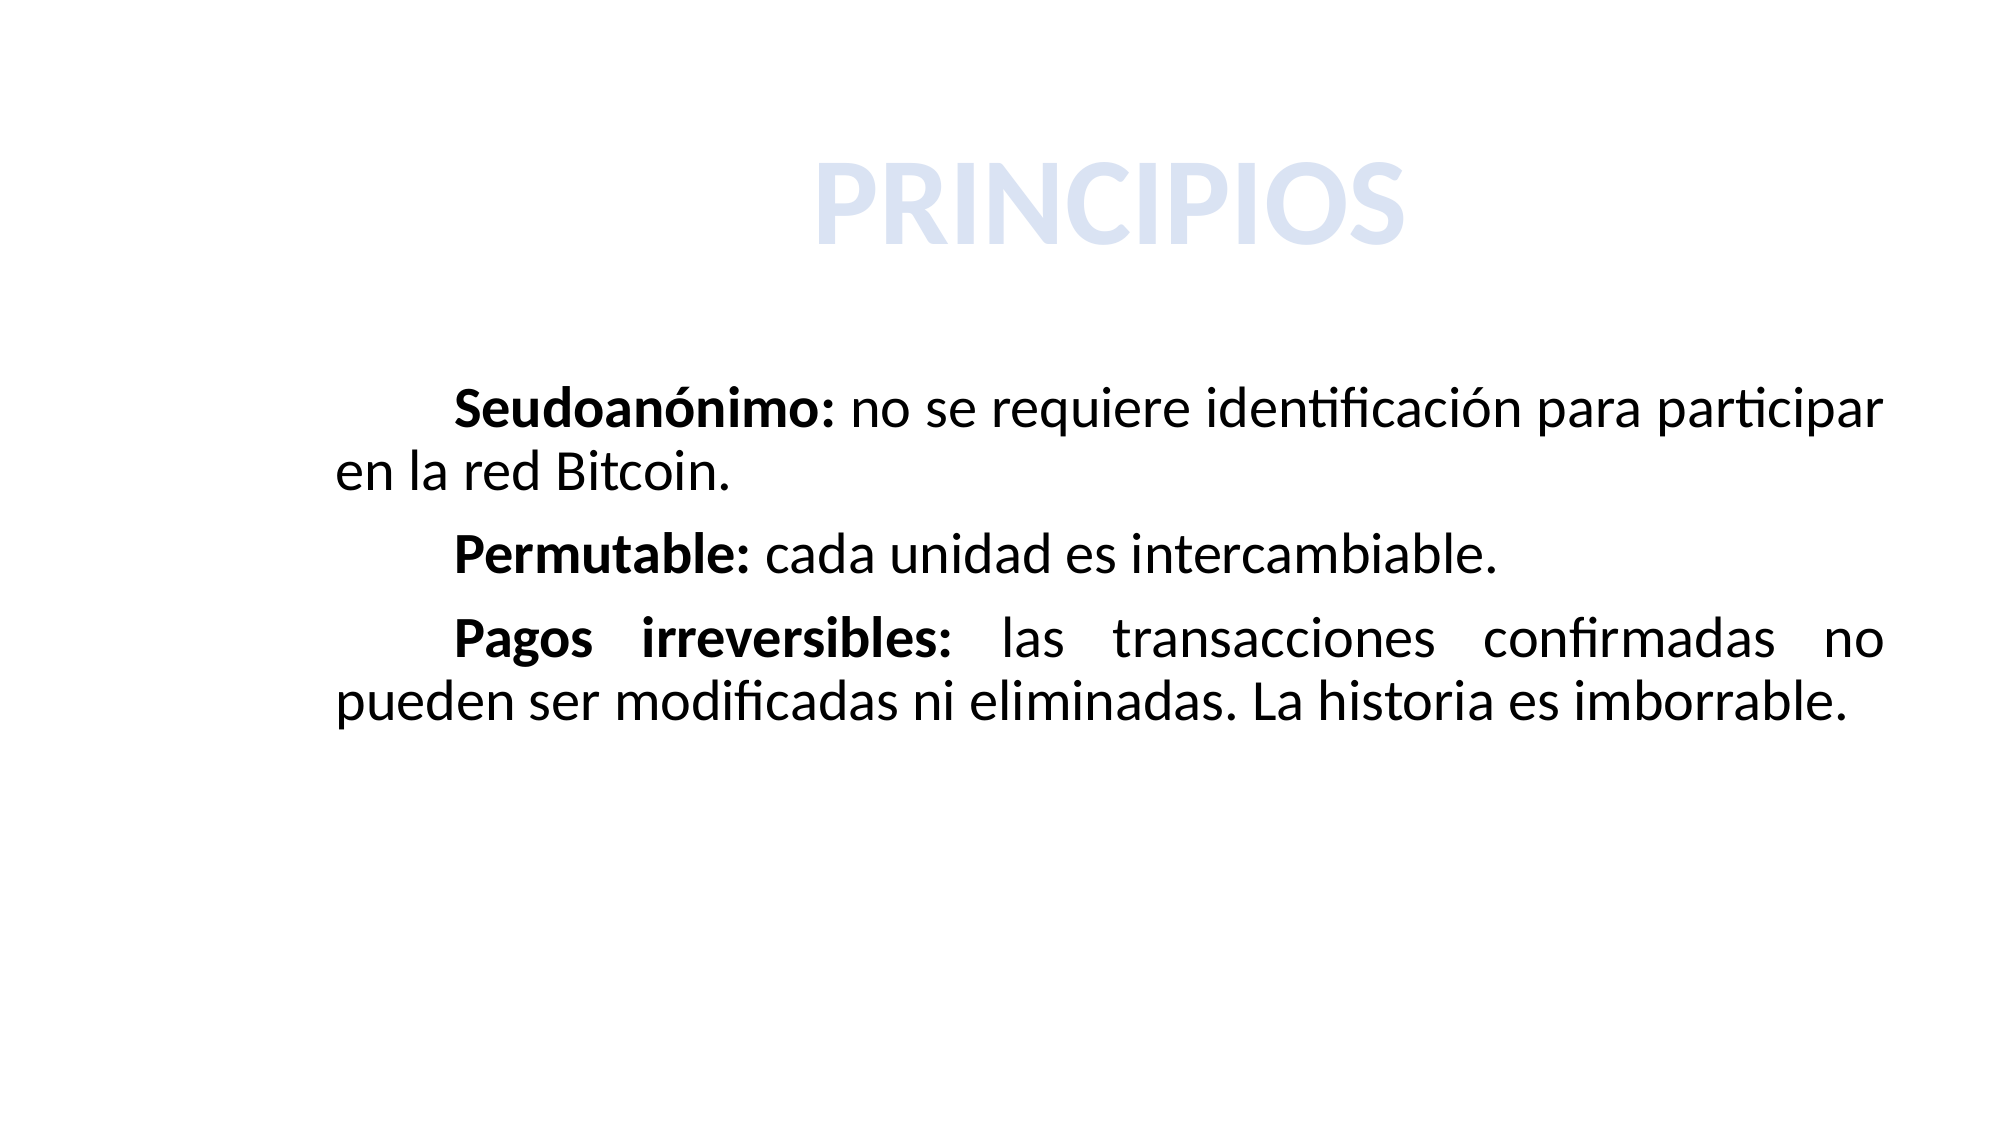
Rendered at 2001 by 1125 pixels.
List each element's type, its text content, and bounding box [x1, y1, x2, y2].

list Seudoanónimo: no se requiere identificación para participar en la red Bitcoin. Permutable: cada unidad es intercambiable. Pagos irreversibles: las transacciones confirmadas no pueden ser modificadas ni eliminadas. La historia es imborrable. [320, 278, 1900, 993]
text_box PRINCIPIOS [566, 112, 1654, 278]
